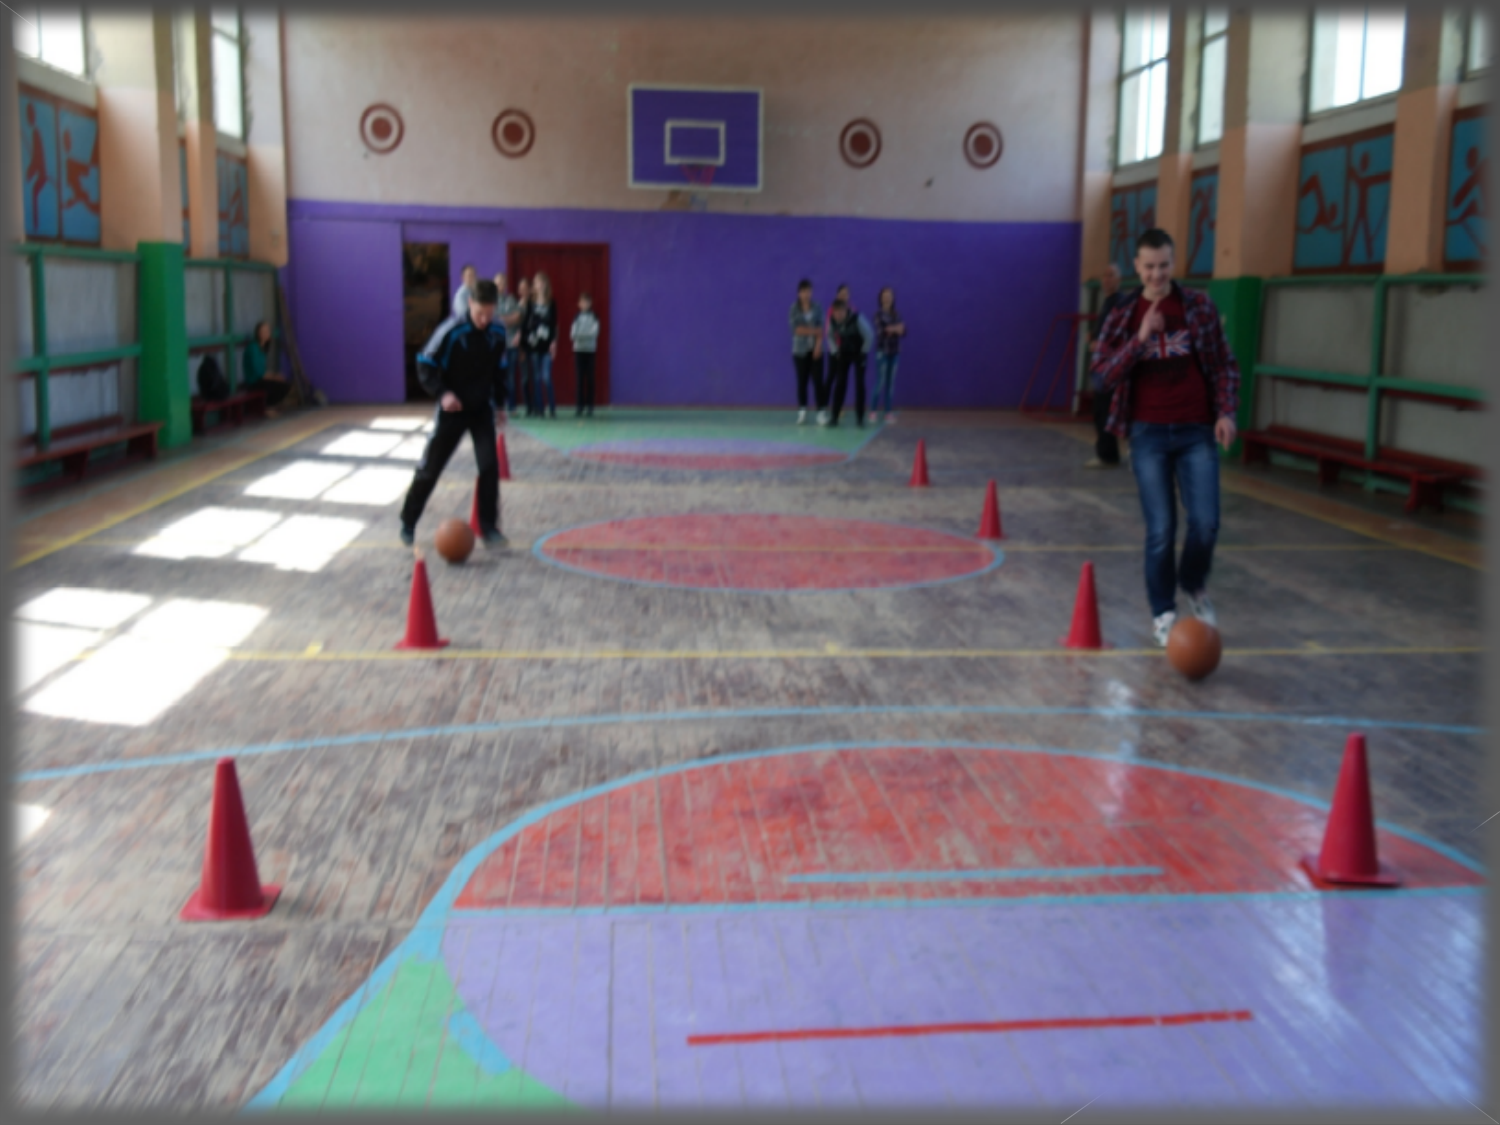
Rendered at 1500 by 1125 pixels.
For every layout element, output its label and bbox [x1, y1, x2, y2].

list [0, 0, 1500, 1125]
